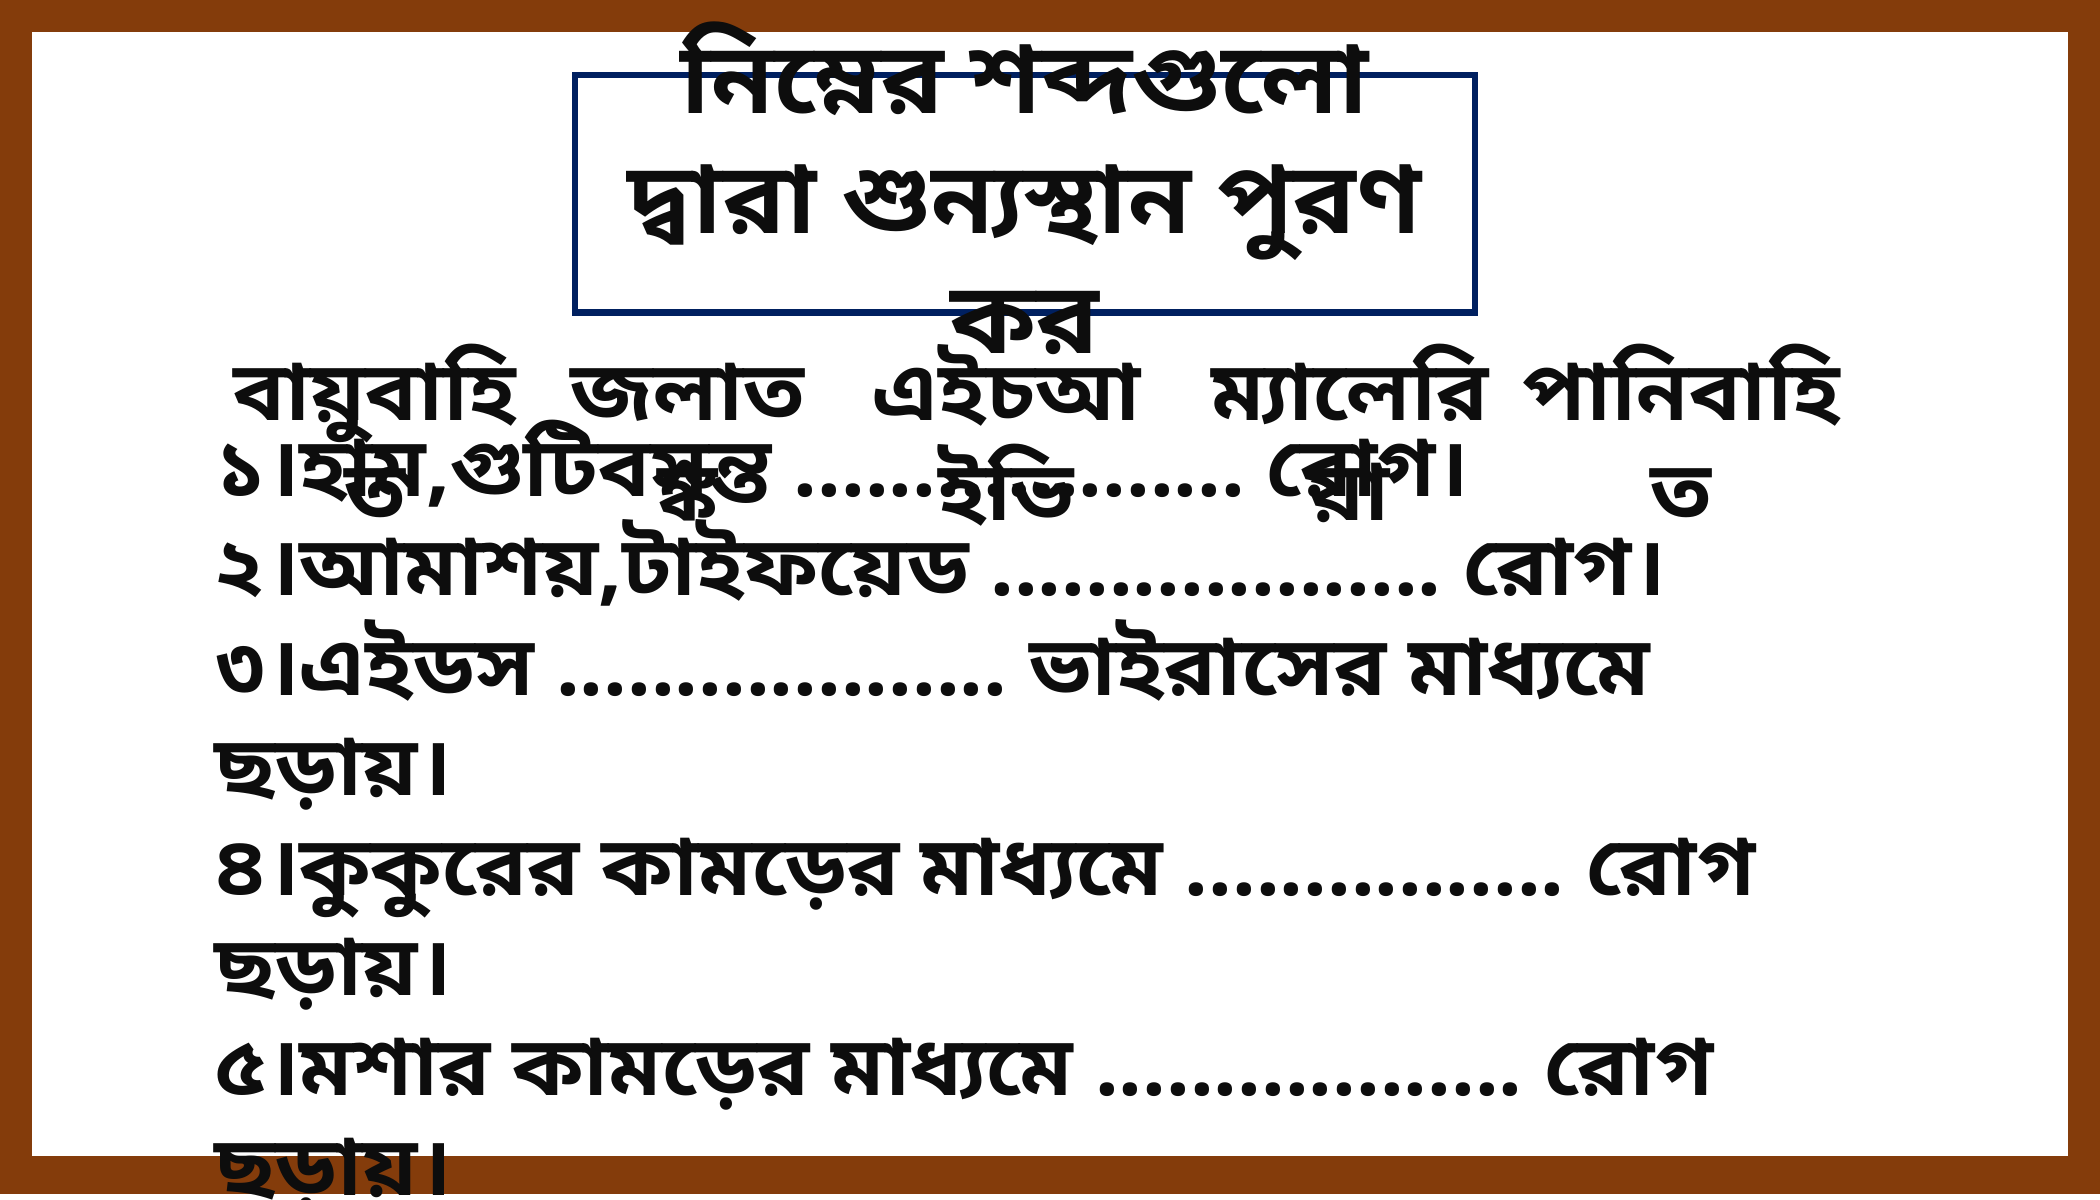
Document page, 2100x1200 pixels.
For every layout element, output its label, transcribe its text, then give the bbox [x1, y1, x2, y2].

text_box ১।হাম,গুটিবসন্ত ................... রোগ। ২।আমাশয়,টাইফয়েড ................... রোগ। ৩।এইডস ................... ভাইরাসের মাধ্যমে ছড়ায়। ৪।কুকুরের কামড়ের মাধ্যমে ................ রোগ ছড়ায়। ৫।মশার কামড়ের মাধ্যমে .................. রোগ ছড়ায়। [199, 561, 1863, 1063]
text_box ম্যালেরিয়া [1186, 386, 1499, 488]
text_box পানিবাহিত [1499, 386, 1863, 488]
text_box [11, 11, 2089, 1176]
text_box এইচআইভি [836, 386, 1176, 488]
text_box জলাতঙ্ক [549, 386, 826, 488]
text_box নিম্নের শব্দগুলো দ্বারা শুন্যস্থান পুরণ কর [574, 74, 1476, 313]
text_box বায়ুবাহিত [211, 386, 538, 488]
